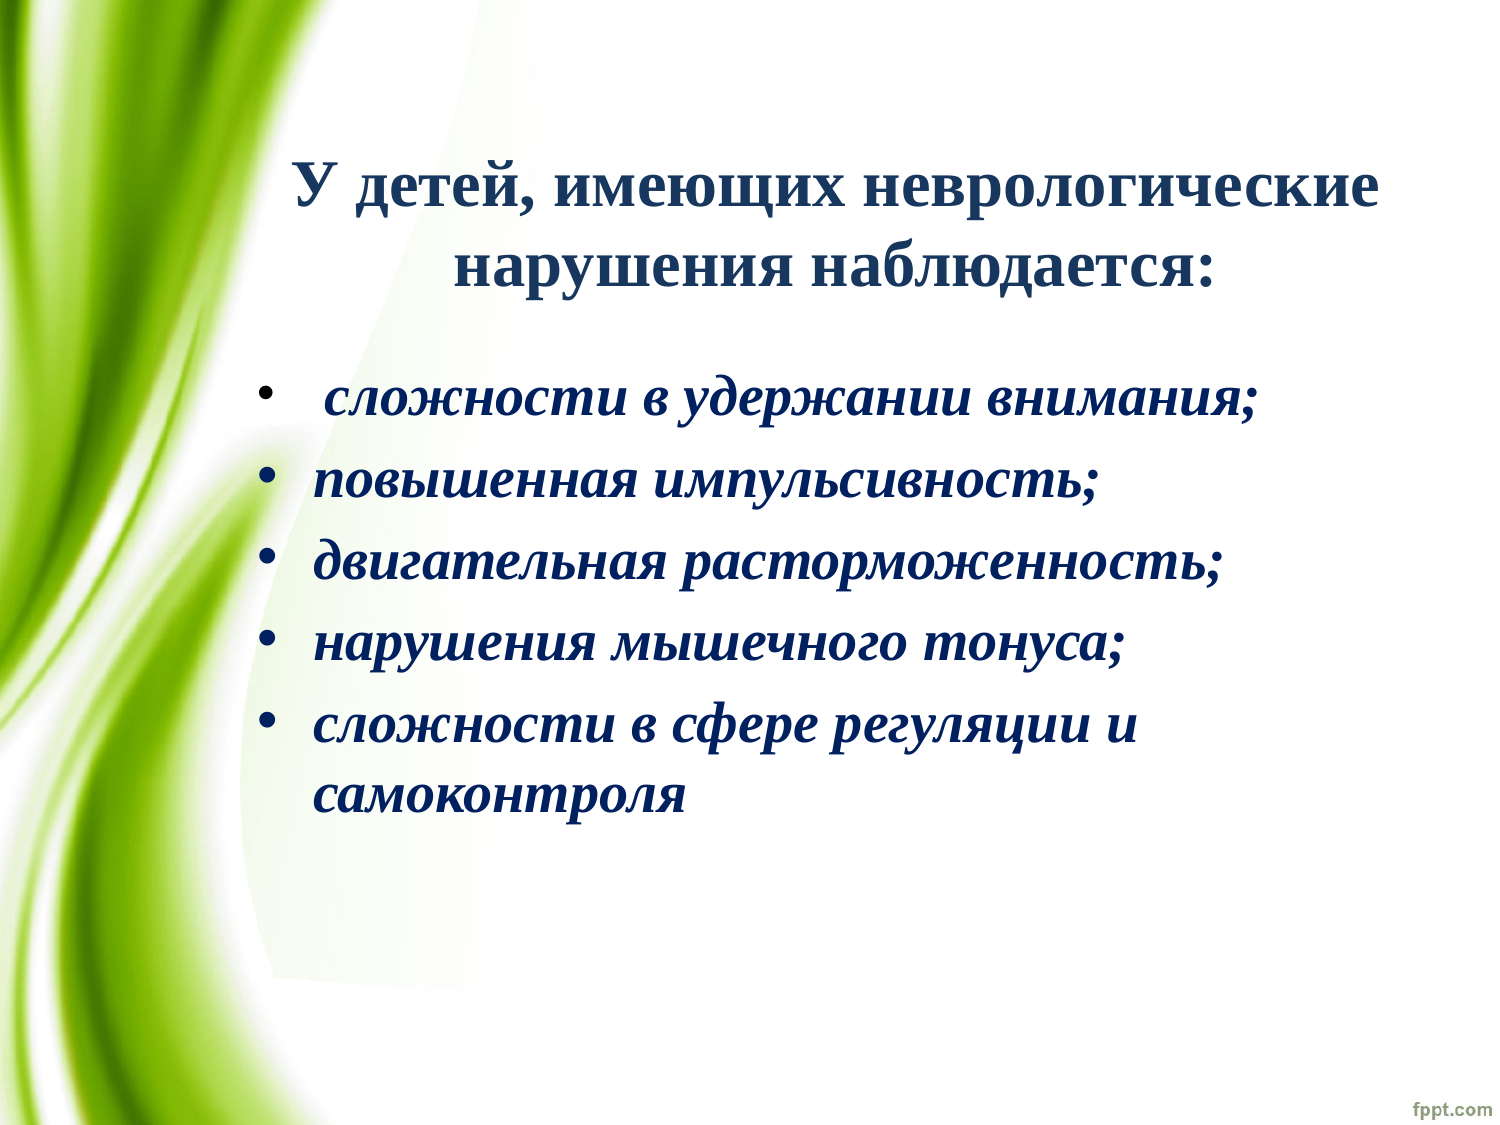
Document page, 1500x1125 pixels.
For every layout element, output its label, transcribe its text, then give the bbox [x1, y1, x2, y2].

title У детей, имеющих неврологические нарушения наблюдается: [218, 101, 1454, 338]
list сложности в удержании внимания; повышенная импульсивность; двигательная расторможенность; нарушения мышечного тонуса; сложности в сфере регуляции и самоконтроля [242, 349, 1471, 1047]
picture [0, 0, 1500, 1125]
